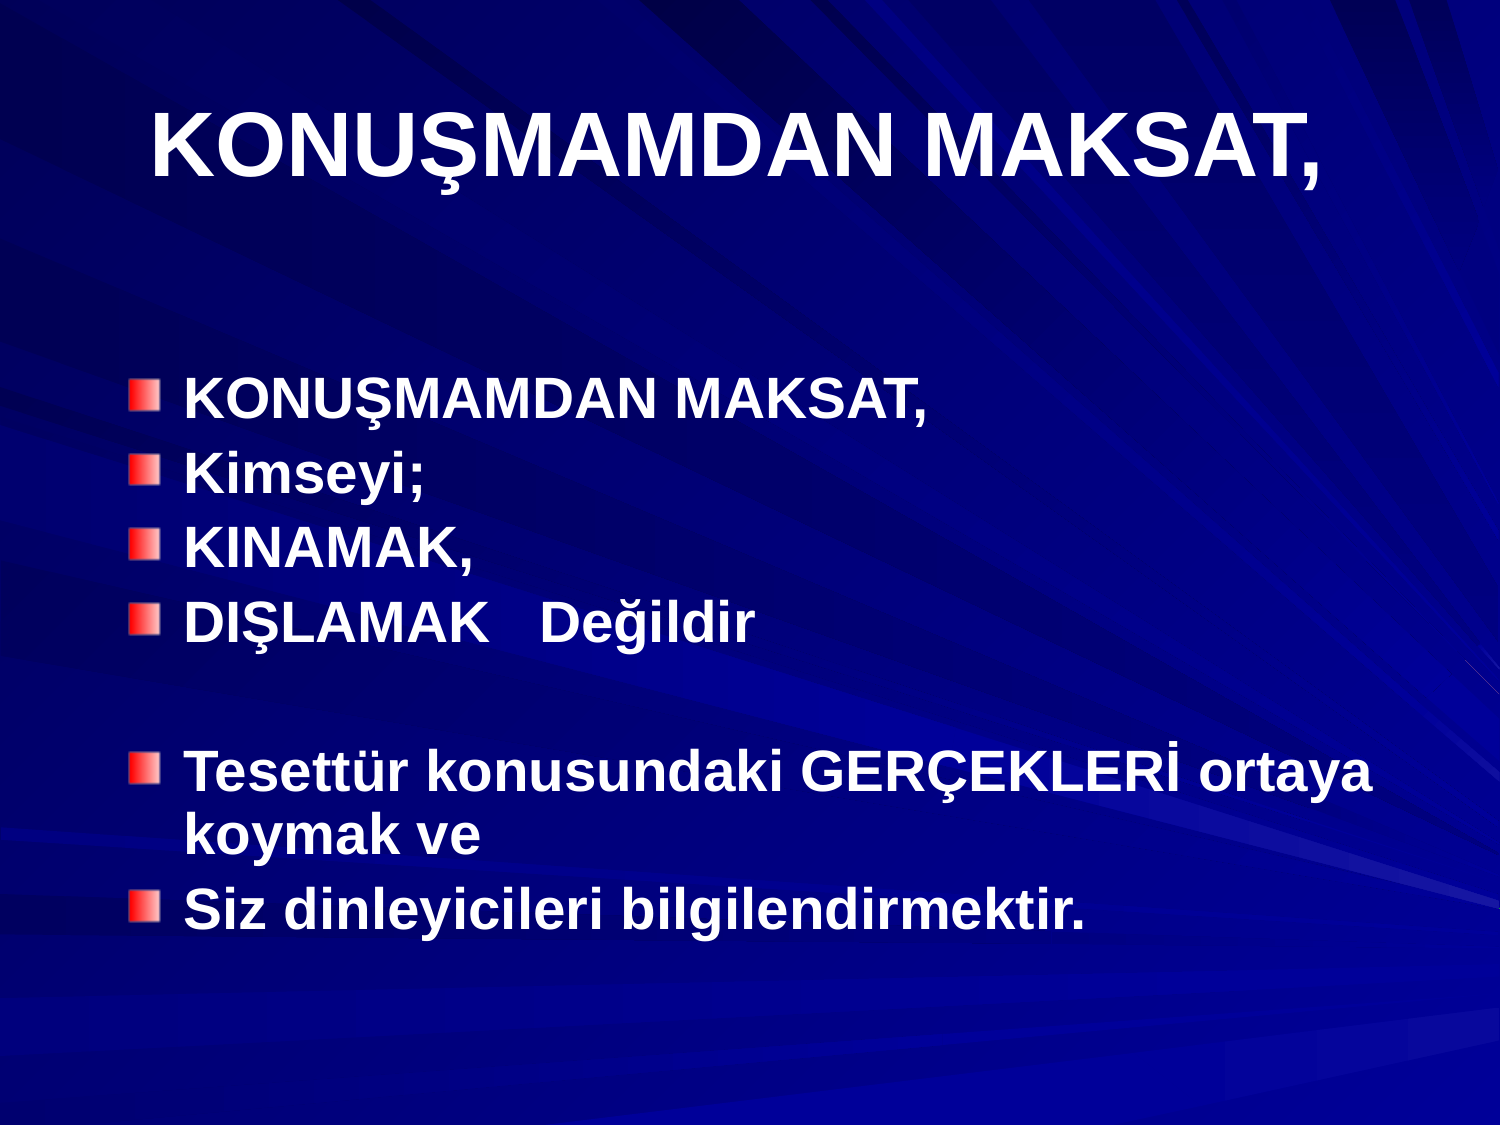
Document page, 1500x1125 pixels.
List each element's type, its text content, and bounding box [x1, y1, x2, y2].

list KONUŞMAMDAN MAKSAT, Kimseyi; KINAMAK, DIŞLAMAK Değildir Tesettür konusundaki GERÇEKLERİ ortaya koymak ve Siz dinleyicileri bilgilendirmektir. [111, 278, 1460, 1013]
picture [127, 750, 164, 788]
picture [127, 601, 164, 639]
picture [127, 888, 164, 926]
title KONUŞMAMDAN MAKSAT, [74, 45, 1426, 234]
picture [127, 452, 164, 489]
picture [127, 526, 164, 564]
picture [127, 377, 164, 415]
